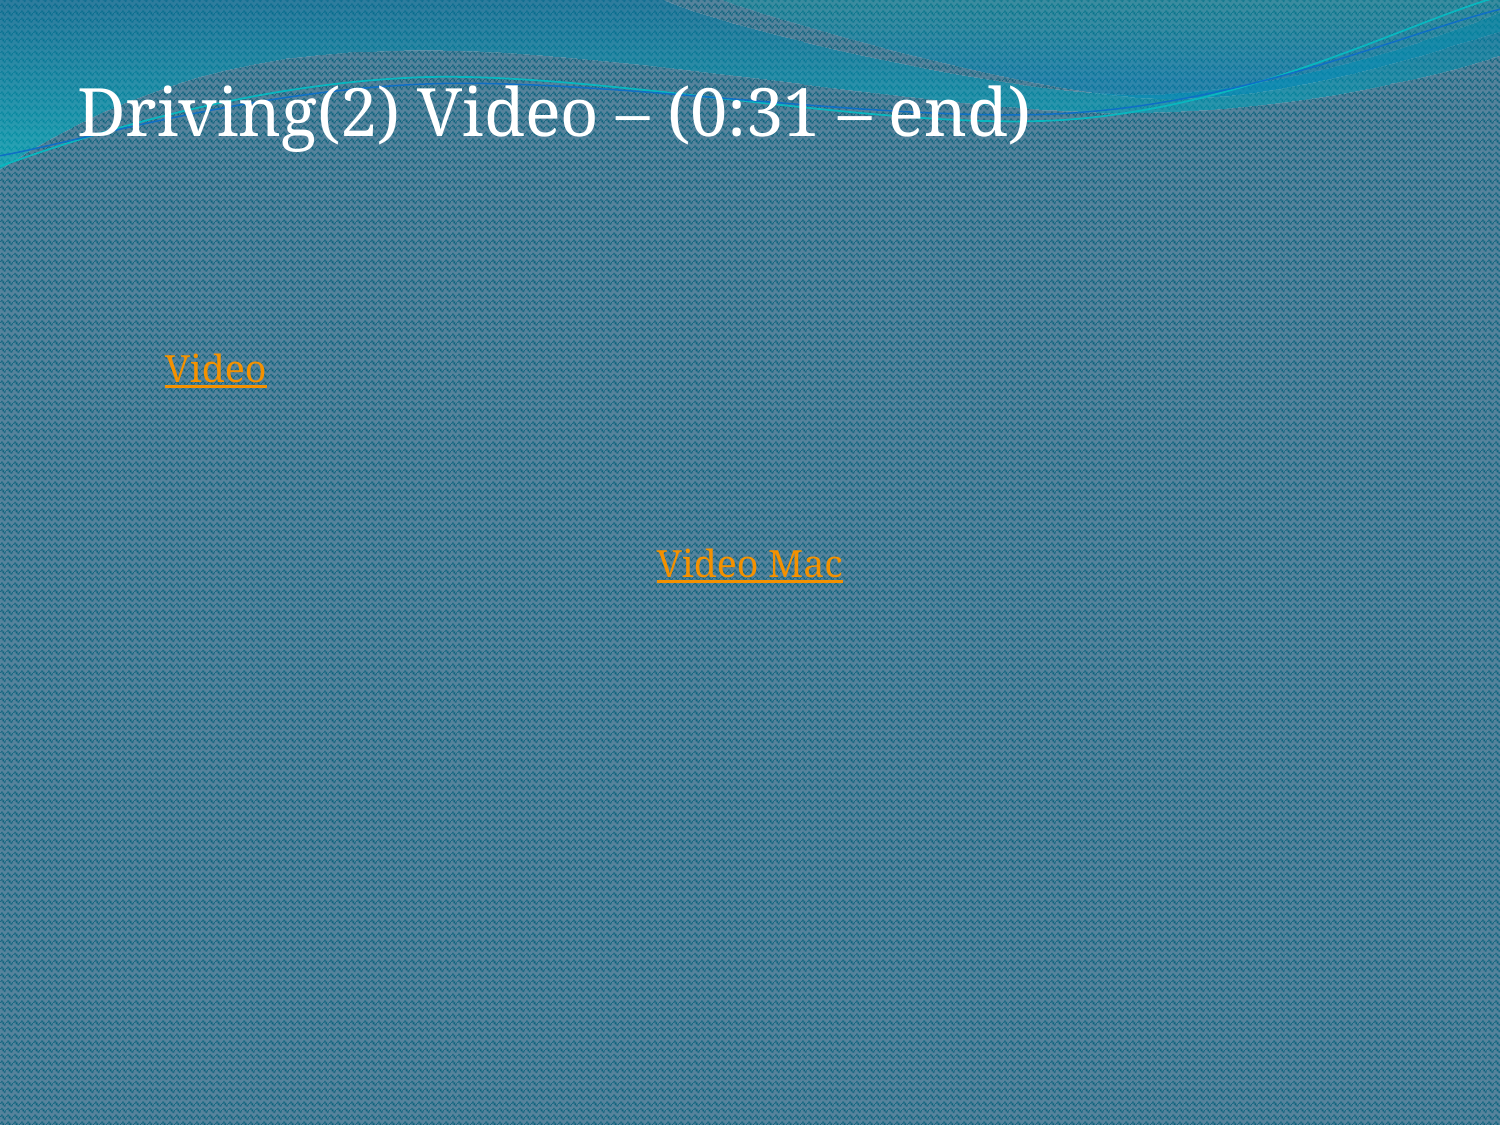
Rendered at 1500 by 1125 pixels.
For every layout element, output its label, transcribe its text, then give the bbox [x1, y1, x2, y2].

text_box Video Mac [641, 532, 858, 598]
text_box Video [150, 337, 488, 404]
text_box Driving(2) Video – (0:31 – end) [62, 62, 1450, 158]
